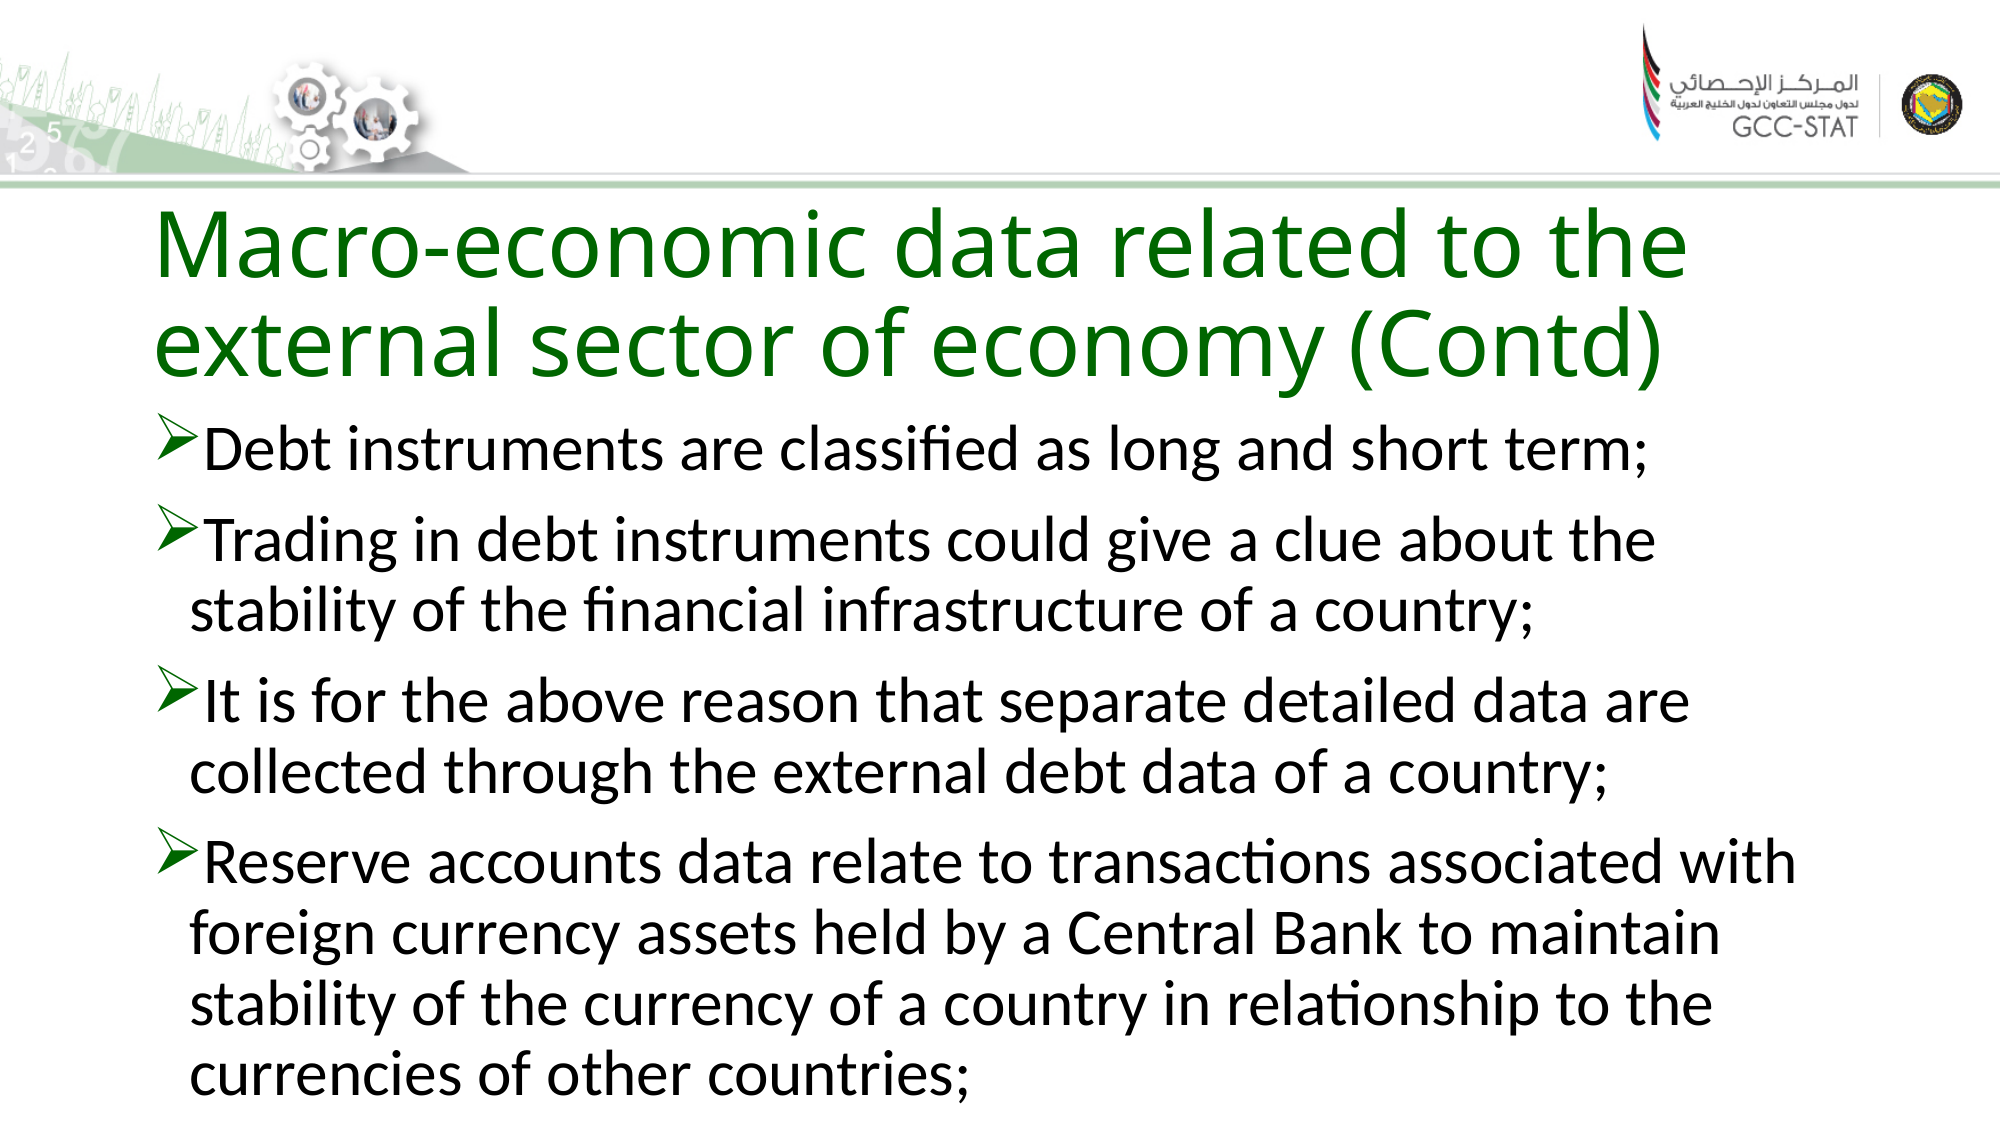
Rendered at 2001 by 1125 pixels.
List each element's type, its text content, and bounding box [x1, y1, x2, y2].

title Macro-economic data related to the external sector of economy (Contd) [137, 188, 1863, 406]
picture [0, 0, 2000, 1125]
list Debt instruments are classified as long and short term; Trading in debt instruments could give a clue about the stability of the financial infrastructure of a country; It is for the above reason that separate detailed data are collected through the external debt data of a country; Reserve accounts data relate to transactions associated with foreign currency assets held by a Central Bank to maintain stability of the currency of a country in relationship to the currencies of other countries; [137, 406, 1863, 1120]
